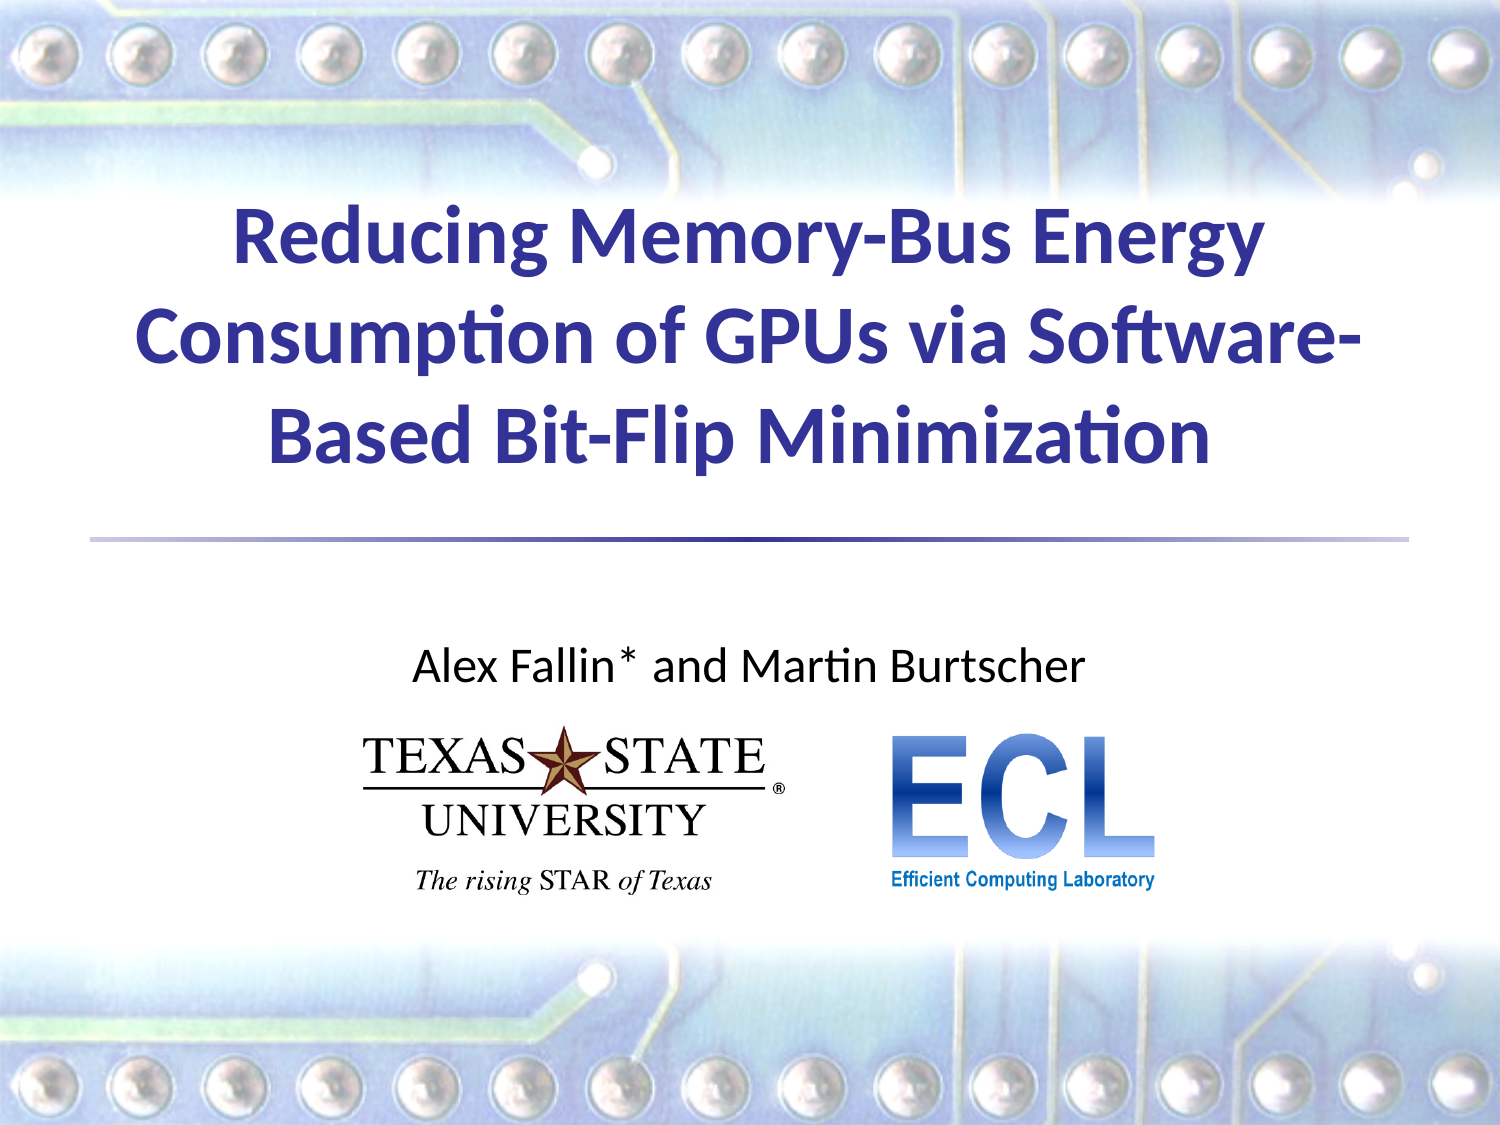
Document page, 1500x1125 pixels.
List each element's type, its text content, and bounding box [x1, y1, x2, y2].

title Reducing Memory-Bus Energy Consumption of GPUs via Software-Based Bit-Flip Minimization [74, 186, 1425, 488]
picture [881, 722, 1163, 898]
subtitle Alex Fallin* and Martin Burtscher [74, 565, 1425, 988]
picture [337, 699, 790, 921]
